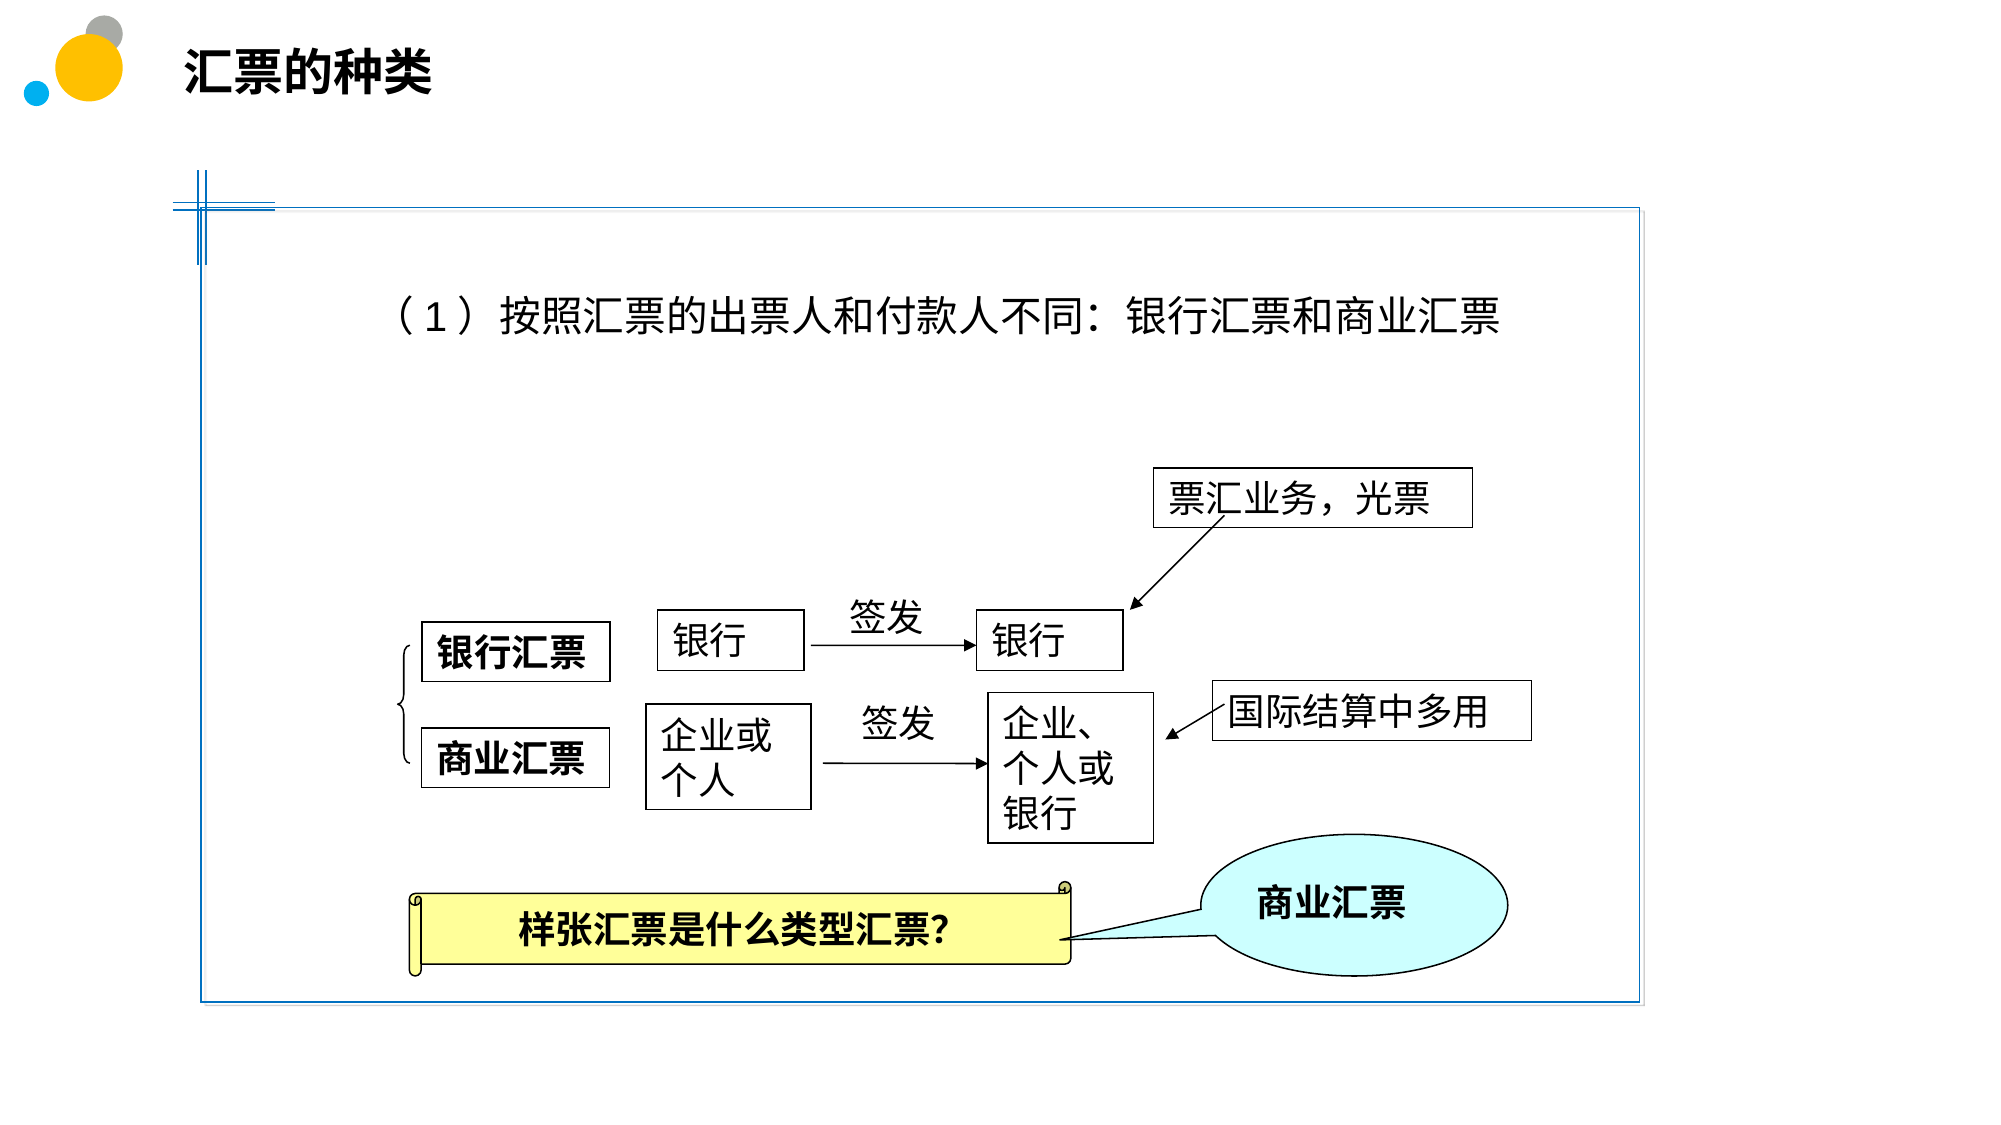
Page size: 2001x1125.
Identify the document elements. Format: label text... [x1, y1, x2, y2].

text_box 汇票的种类 [168, 34, 862, 114]
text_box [23, 15, 123, 107]
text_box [172, 170, 1640, 1003]
